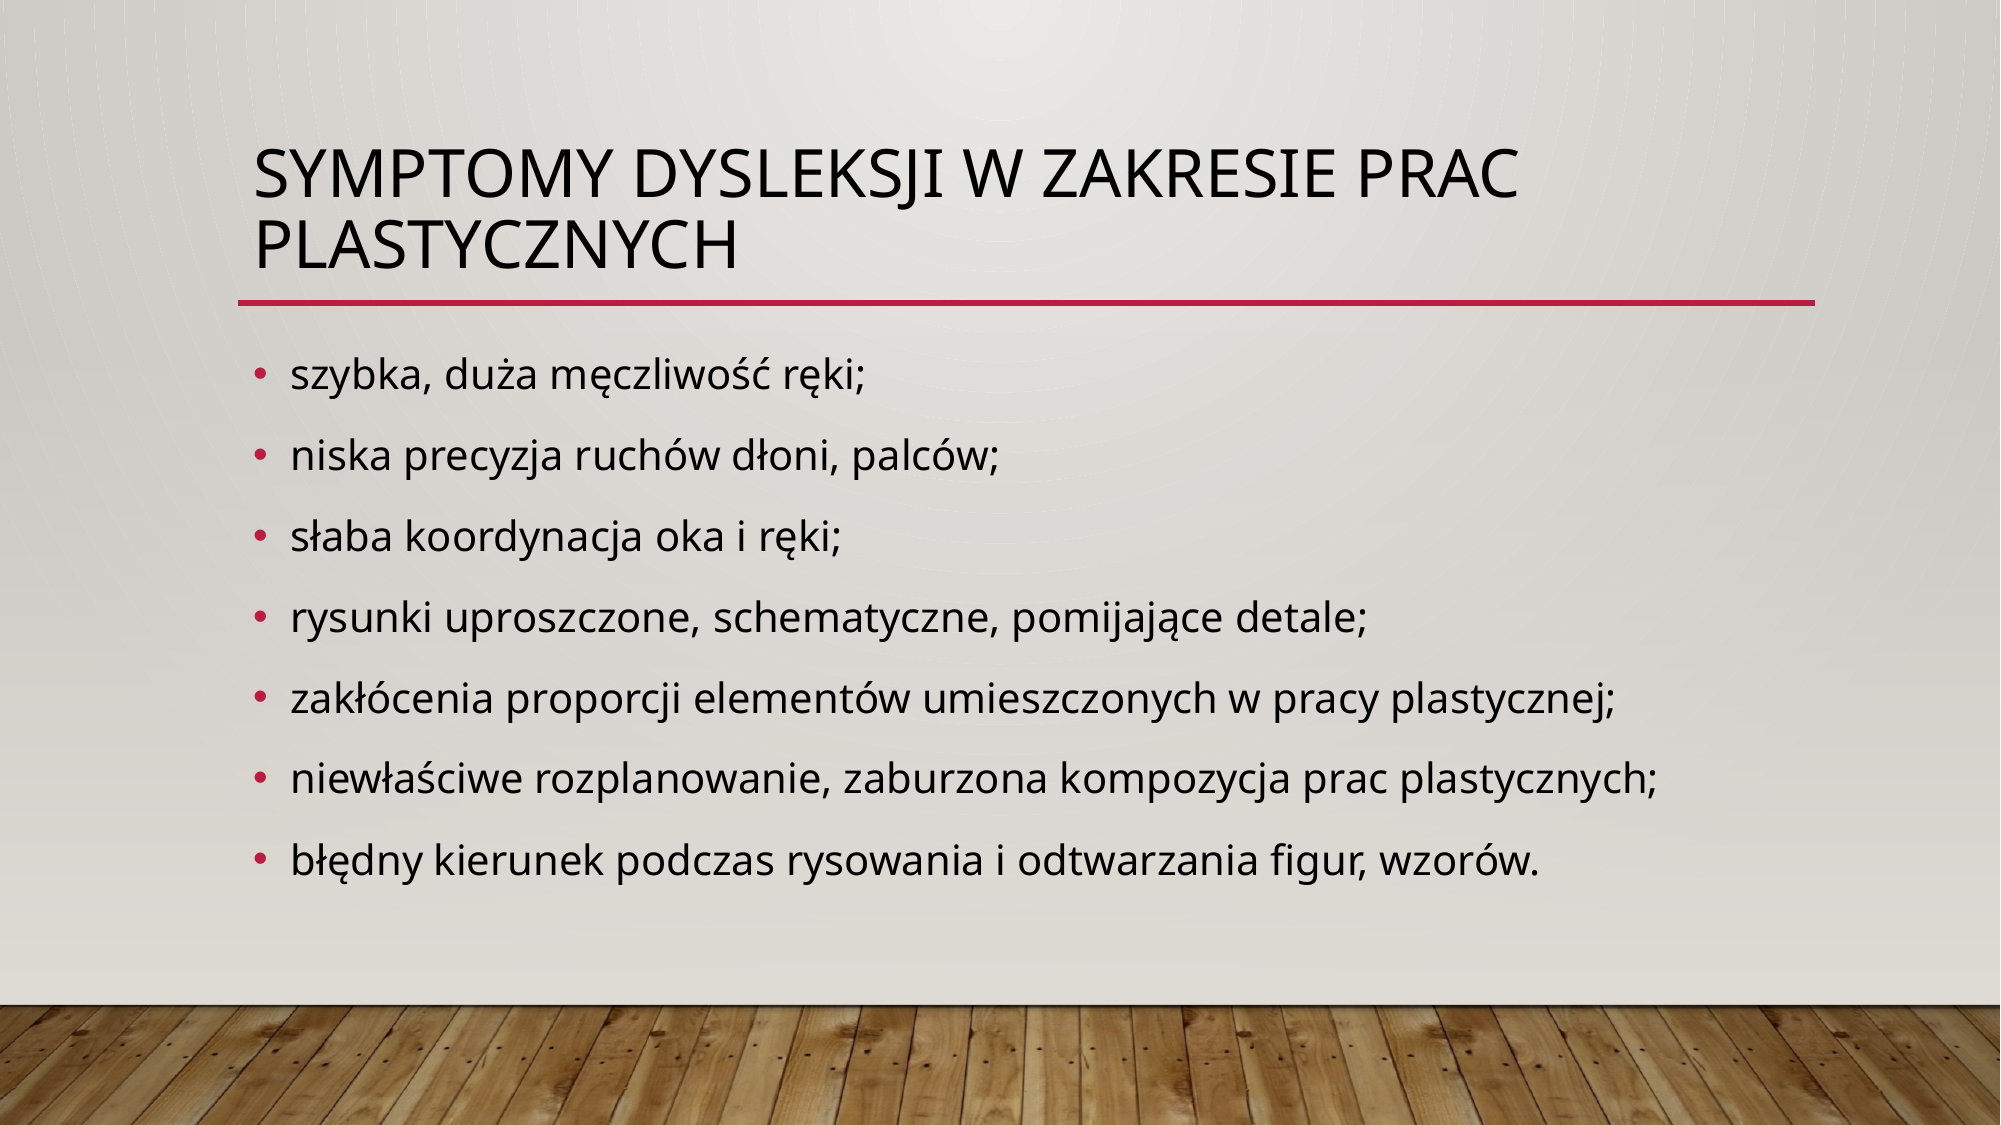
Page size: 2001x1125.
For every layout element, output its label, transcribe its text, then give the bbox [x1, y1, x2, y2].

picture [0, 1005, 2000, 1125]
list szybka, duża męczliwość ręki; niska precyzja ruchów dłoni, palców; słaba koordynacja oka i ręki; rysunki uproszczone, schematyczne, pomijające detale; zakłócenia proporcji elementów umieszczonych w pracy plastycznej; niewłaściwe rozplanowanie, zaburzona kompozycja prac plastycznych; błędny kierunek podczas rysowania i odtwarzania figur, wzorów. [238, 330, 1814, 897]
title Symptomy dysleksji w zakresie prac plastycznych [238, 131, 1814, 305]
